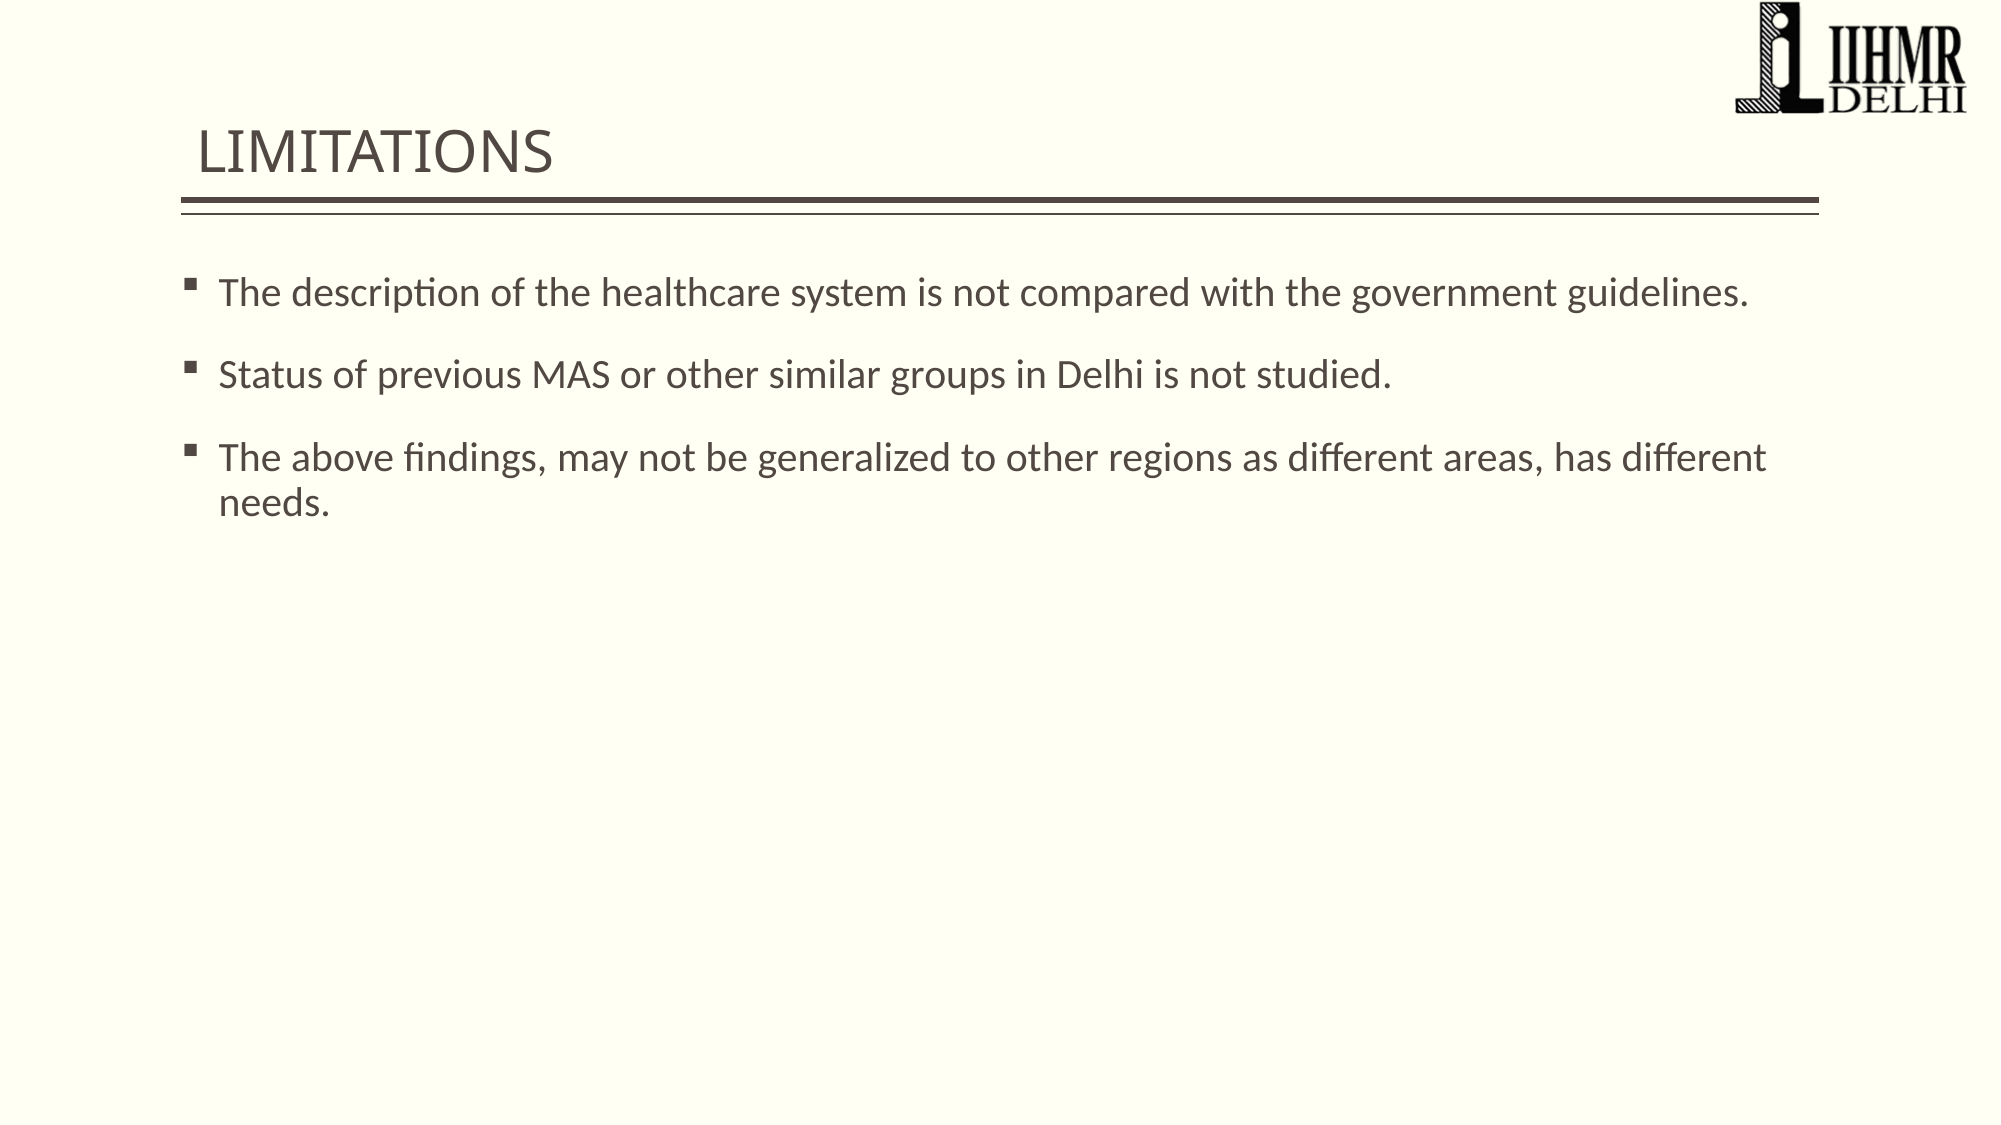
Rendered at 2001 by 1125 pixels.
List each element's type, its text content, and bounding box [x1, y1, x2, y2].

title LIMITATIONS [181, 12, 1819, 193]
picture [1735, 0, 1981, 115]
list The description of the healthcare system is not compared with the government guidelines. Status of previous MAS or other similar groups in Delhi is not studied. The above findings, may not be generalized to other regions as different areas, has different needs. [181, 262, 1819, 1013]
